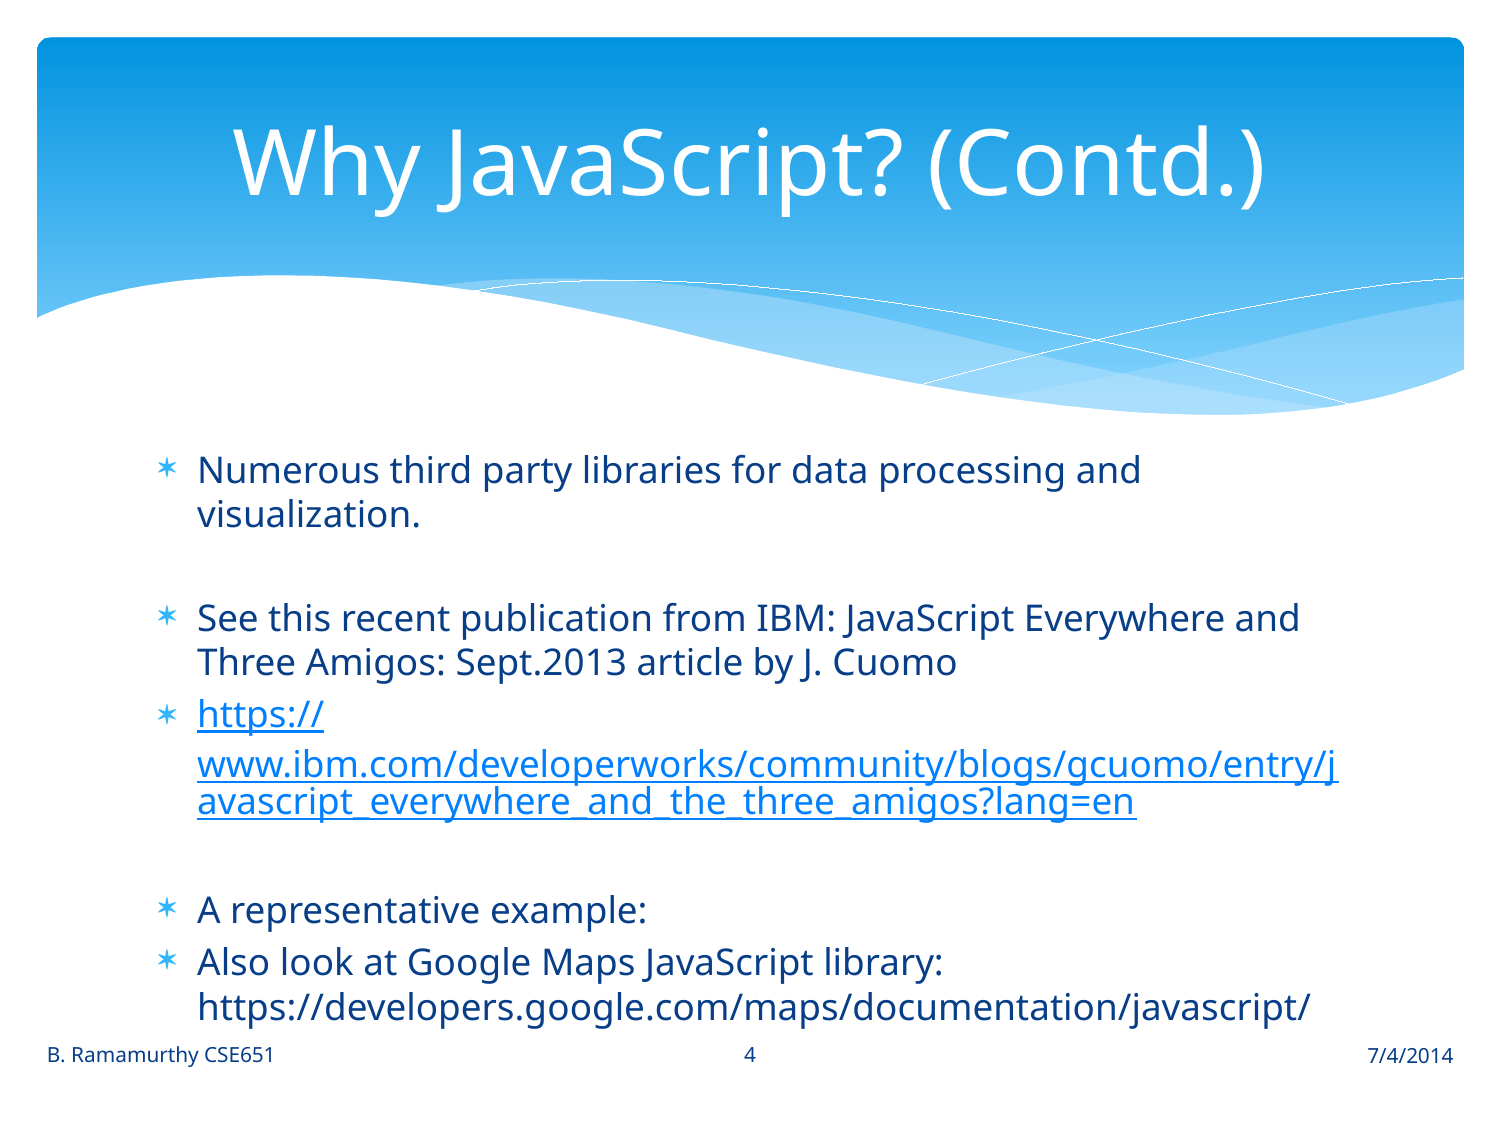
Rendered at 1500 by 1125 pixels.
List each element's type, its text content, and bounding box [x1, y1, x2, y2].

title Why JavaScript? (Contd.) [75, 55, 1425, 261]
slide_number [847, 1025, 1469, 1086]
footer B. Ramamurthy CSE651 [31, 1025, 653, 1086]
list Numerous third party libraries for data processing and visualization. See this recent publication from IBM: JavaScript Everywhere and Three Amigos: Sept.2013 article by J. Cuomo https://www.ibm.com/developerworks/community/blogs/gcuomo/entry/javascript_everywhere_and_the_three_amigos?lang=en A representative example: Also look at Google Maps JavaScript library: https://developers.google.com/maps/documentation/javascript/ [143, 438, 1359, 1005]
slide_number 4 [654, 1025, 846, 1086]
